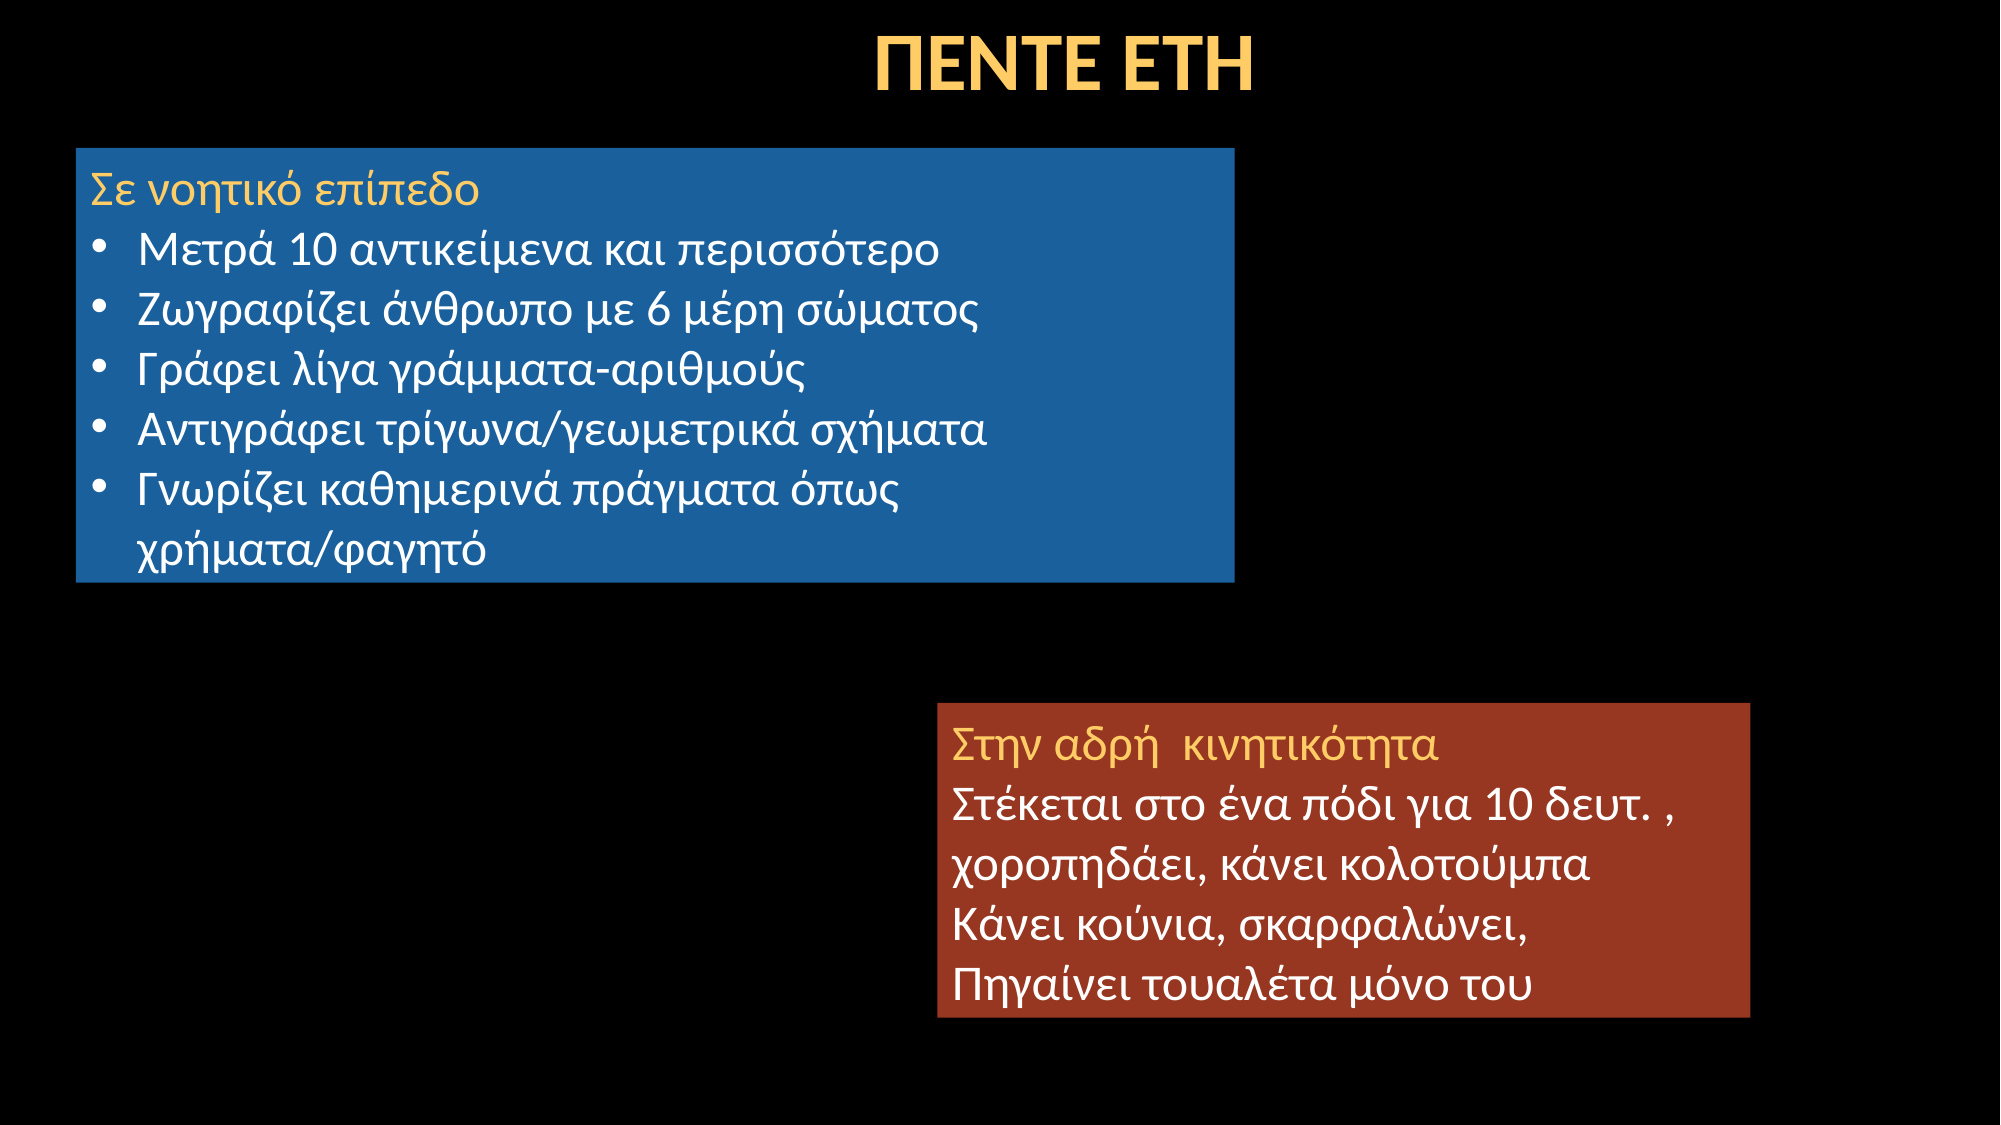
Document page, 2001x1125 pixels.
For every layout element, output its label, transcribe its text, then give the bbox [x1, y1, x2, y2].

text_box Σε νοητικό επίπεδο Μετρά 10 αντικείμενα και περισσότερο Ζωγραφίζει άνθρωπο με 6 μέρη σώματος Γράφει λίγα γράμματα-αριθμούς Αντιγράφει τρίγωνα/γεωμετρικά σχήματα Γνωρίζει καθημερινά πράγματα όπως χρήματα/φαγητό [75, 147, 1235, 583]
text_box ΠΕΝΤΕ ΕΤΗ [858, 0, 1272, 115]
text_box Στην αδρή κινητικότητα Στέκεται στο ένα πόδι για 10 δευτ. , χοροπηδάει, κάνει κολοτούμπα Κάνει κούνια, σκαρφαλώνει, Πηγαίνει τουαλέτα μόνο του [937, 702, 1751, 1018]
